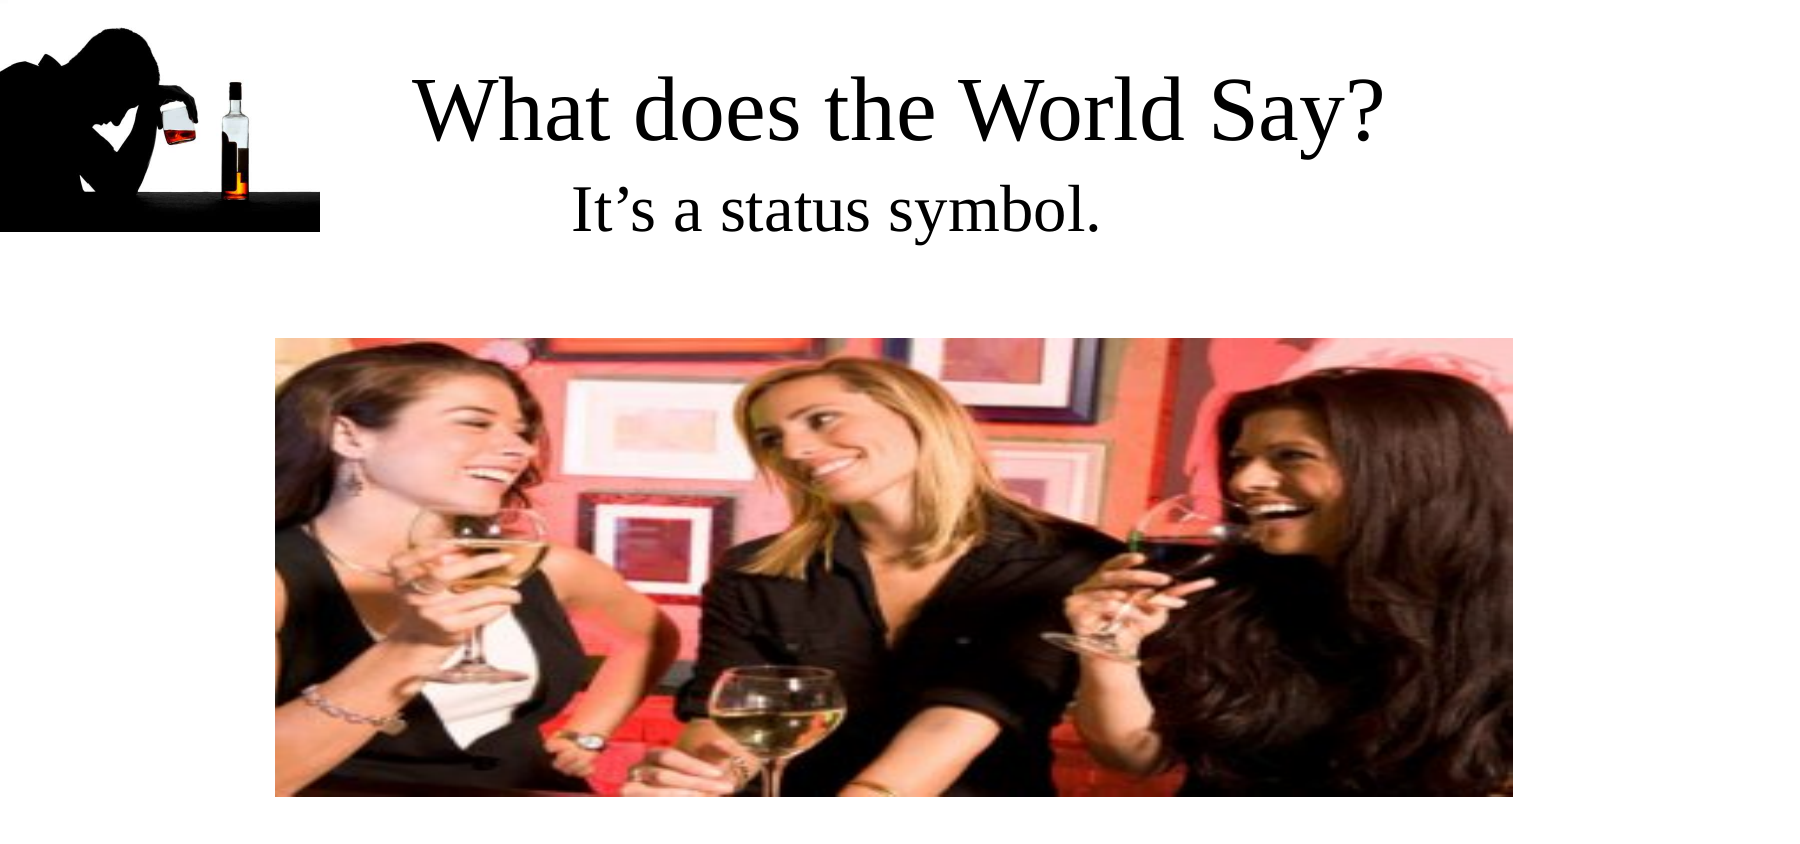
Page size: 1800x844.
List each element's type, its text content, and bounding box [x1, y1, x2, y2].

title What does the World Say? [325, 33, 1710, 175]
picture [274, 338, 1513, 798]
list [0, 0, 321, 233]
text_box It’s a status symbol. [75, 157, 1600, 253]
